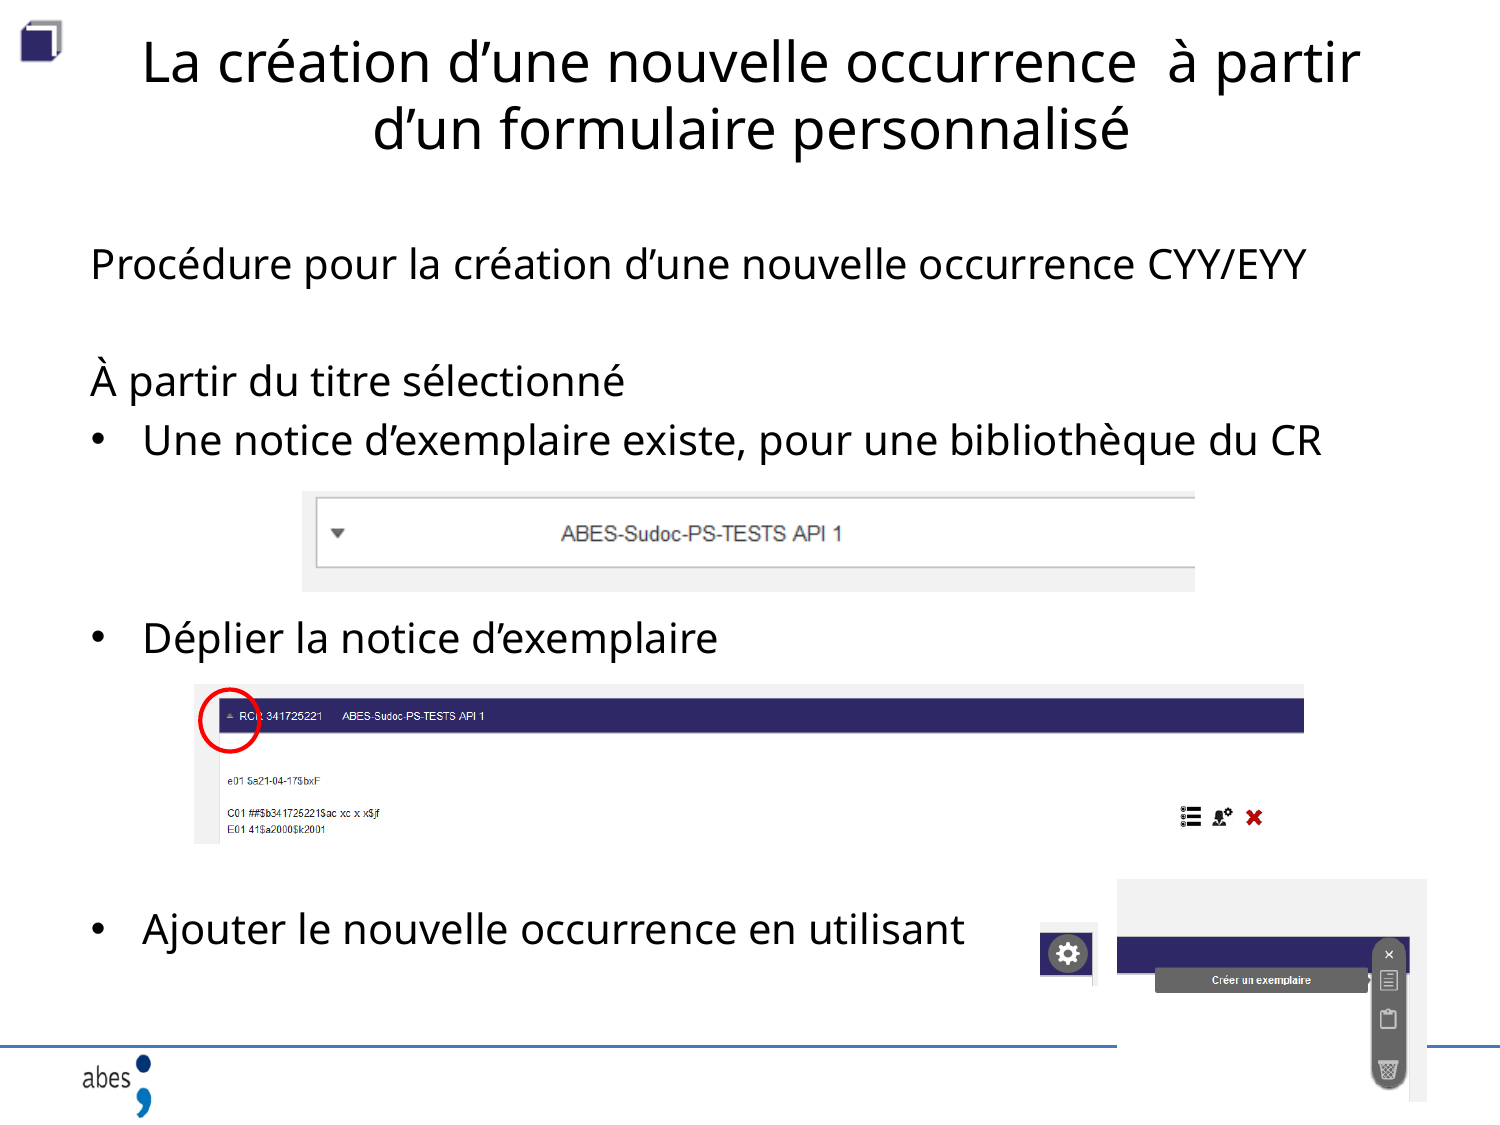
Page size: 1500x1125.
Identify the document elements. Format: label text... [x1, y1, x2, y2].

title La création d’une nouvelle occurrence à partir d’un formulaire personnalisé [76, 0, 1427, 188]
picture [1040, 922, 1098, 986]
text_box Procédure pour la création d’une nouvelle occurrence CYY/EYY À partir du titre sélectionné Une notice d’exemplaire existe, pour une bibliothèque du CR Déplier la notice d’exemplaire Ajouter le nouvelle occurrence en utilisant [76, 231, 1500, 1011]
picture [194, 683, 1304, 844]
picture [302, 491, 1195, 592]
picture [17, 19, 73, 66]
picture [76, 1051, 161, 1118]
picture [1117, 879, 1427, 1102]
